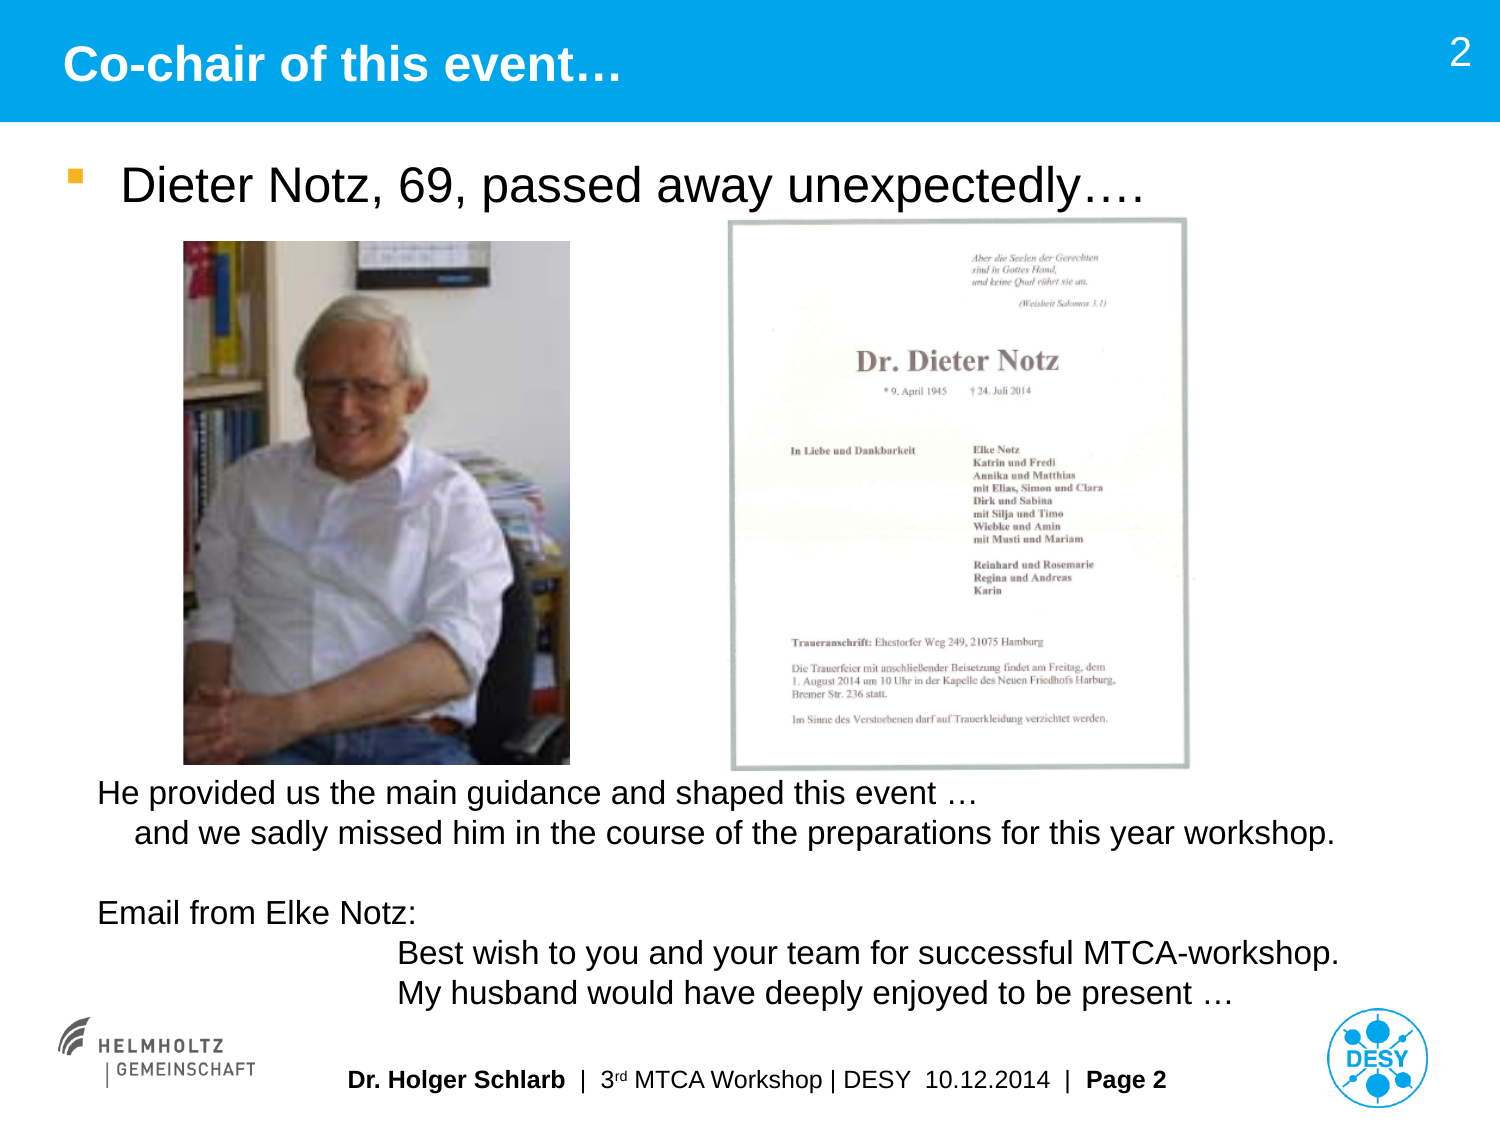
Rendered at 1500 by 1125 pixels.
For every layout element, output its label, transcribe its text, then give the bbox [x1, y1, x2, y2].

picture [1391, 1071, 1428, 1108]
picture [1327, 1019, 1344, 1049]
text_box 2 [1421, 17, 1500, 74]
text_box He provided us the main guidance and shaped this event … and we sadly missed him in the course of the preparations for this year workshop. Email from Elke Notz: Best wish to you and your team for successful MTCA-workshop. My husband would have deeply enjoyed to be present … [82, 764, 1366, 1019]
picture [183, 241, 571, 765]
picture [1327, 1068, 1365, 1108]
picture [58, 1017, 255, 1088]
picture [722, 212, 1198, 778]
picture [1330, 1011, 1426, 1106]
text_box Dieter Notz, 69, passed away unexpectedly…. [49, 144, 1500, 220]
title Co-chair of this event… [47, 16, 1446, 107]
picture [1387, 1008, 1428, 1046]
